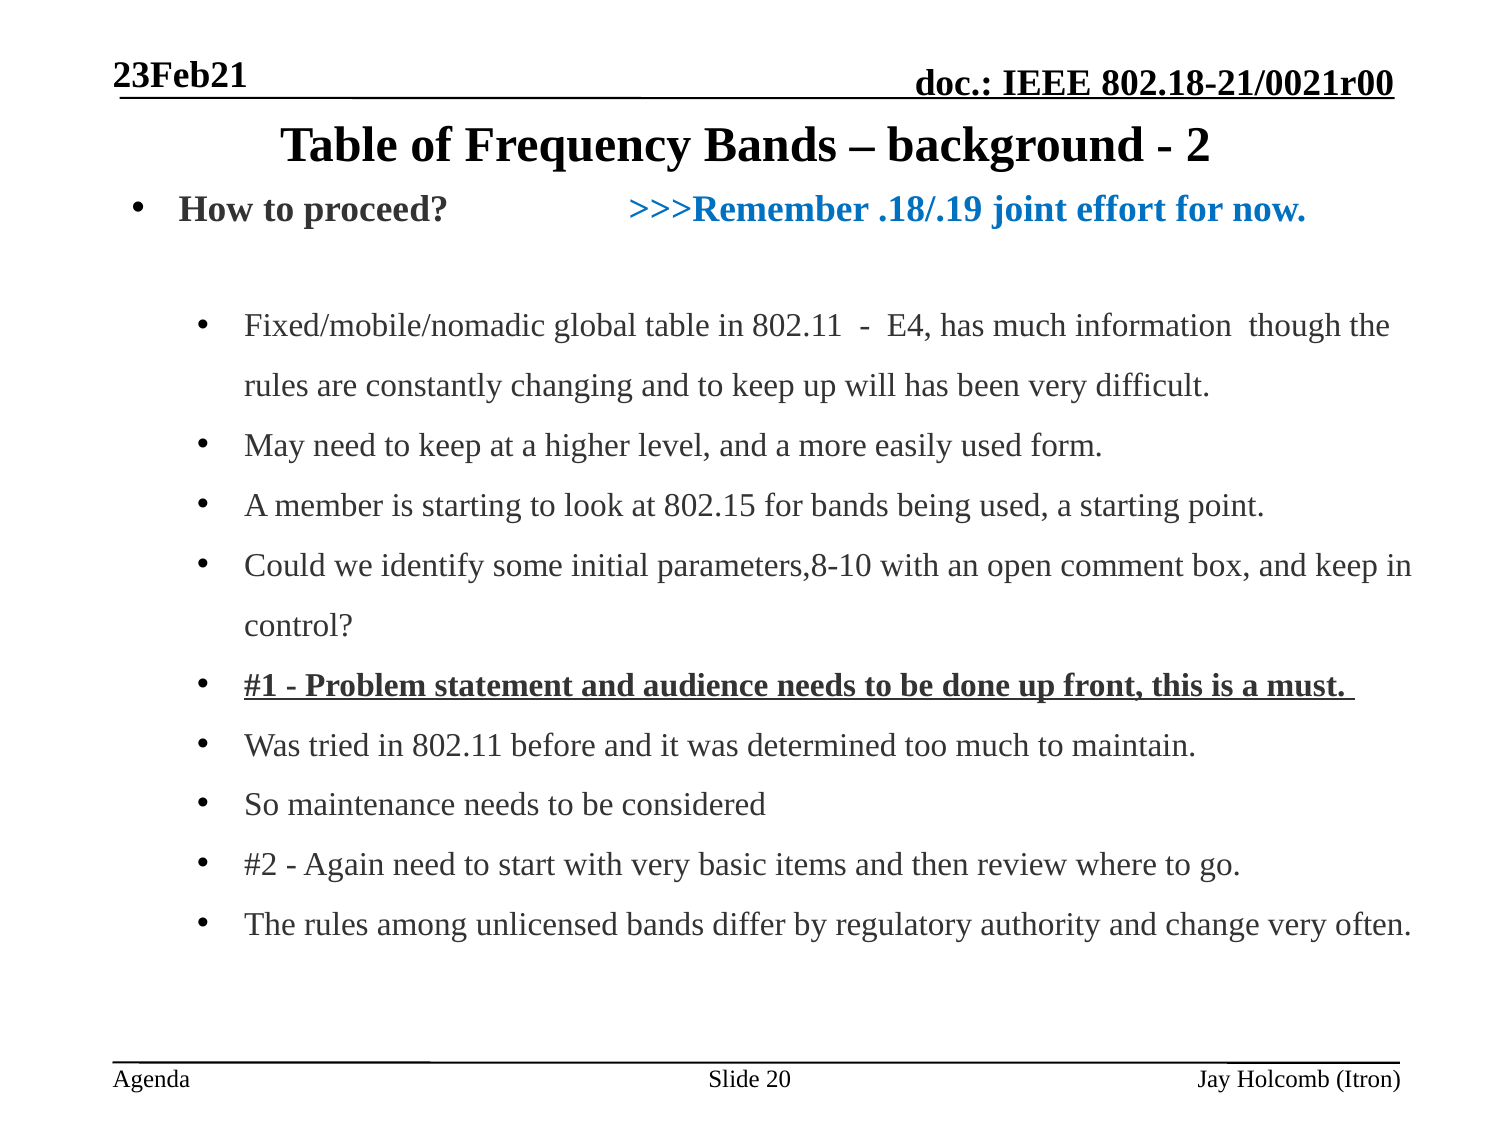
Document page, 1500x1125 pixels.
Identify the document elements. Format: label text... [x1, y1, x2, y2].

list How to proceed? >>>Remember .18/.19 joint effort for now. Fixed/mobile/nomadic global table in 802.11 - E4, has much information though the rules are constantly changing and to keep up will has been very difficult. May need to keep at a higher level, and a more easily used form. A member is starting to look at 802.15 for bands being used, a starting point. Could we identify some initial parameters,8-10 with an open comment box, and keep in control? #1 - Problem statement and audience needs to be done up front, this is a must. Was tried in 802.11 before and it was determined too much to maintain. So maintenance needs to be considered #2 - Again need to start with very basic items and then review where to go. The rules among unlicensed bands differ by regulatory authority and change very often. [116, 176, 1455, 1076]
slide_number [112, 49, 488, 95]
footer Jay Holcomb (Itron) [878, 1061, 1402, 1093]
title Table of Frequency Bands – background - 2 [114, 103, 1390, 180]
slide_number Slide 20 [699, 1061, 800, 1123]
